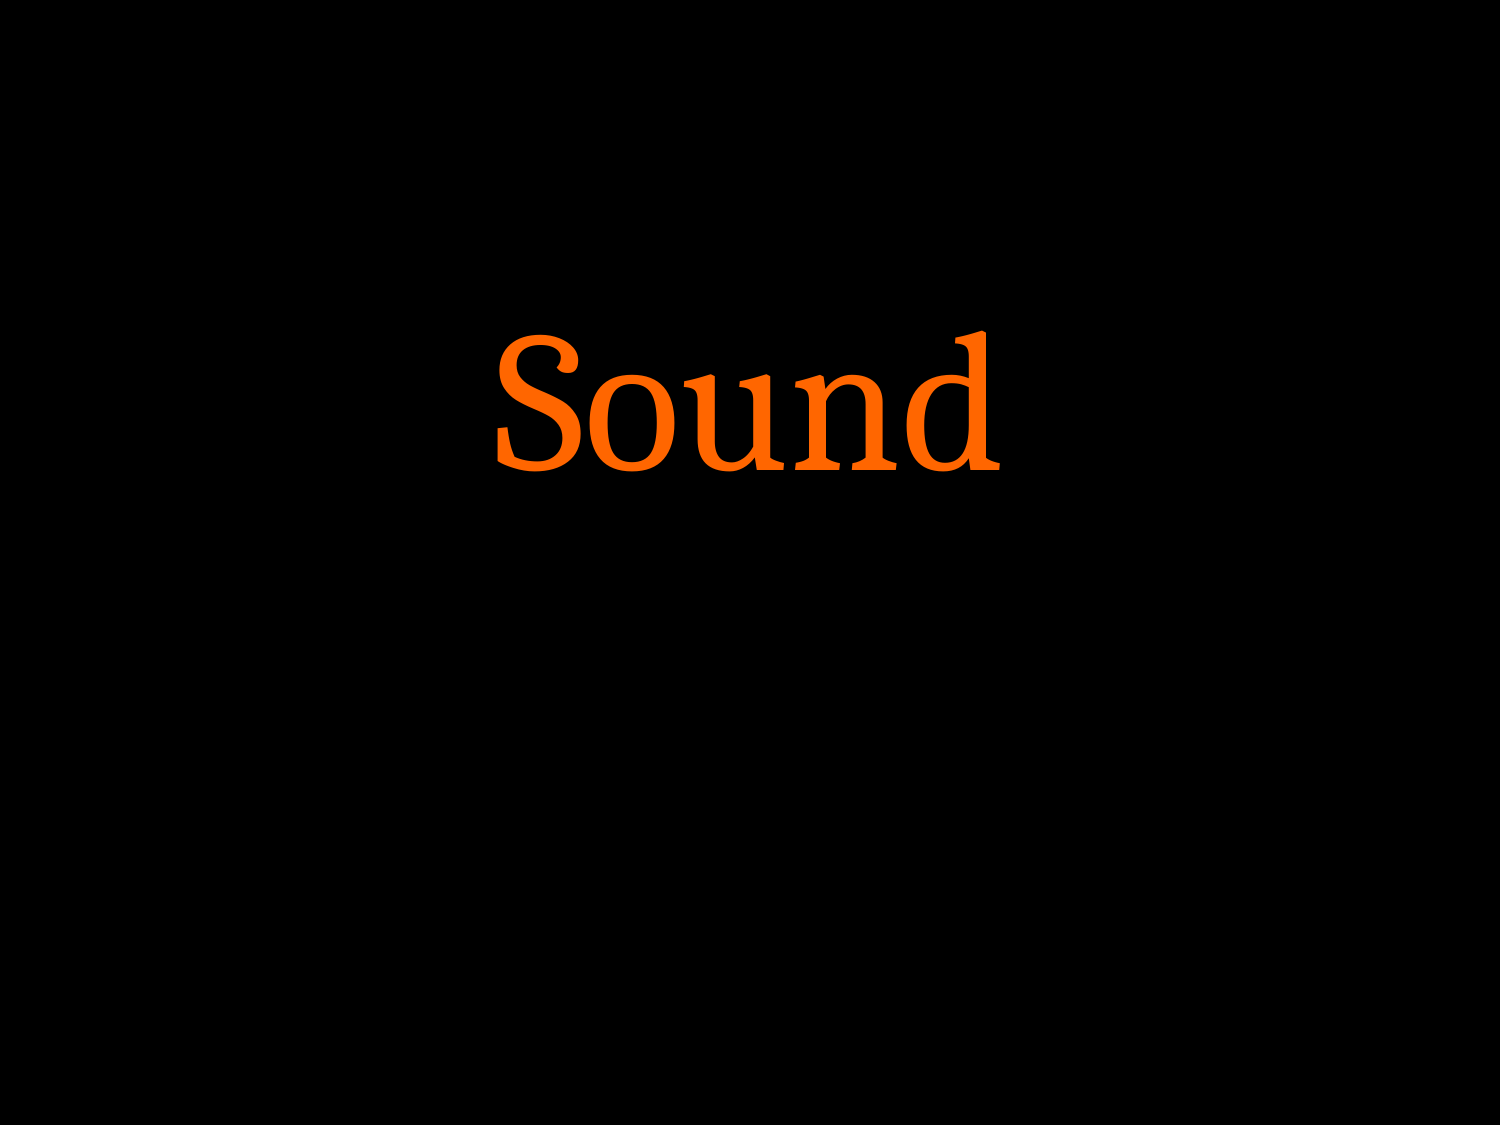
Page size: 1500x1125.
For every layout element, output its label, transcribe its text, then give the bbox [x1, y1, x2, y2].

list Sound [75, 262, 1425, 1005]
